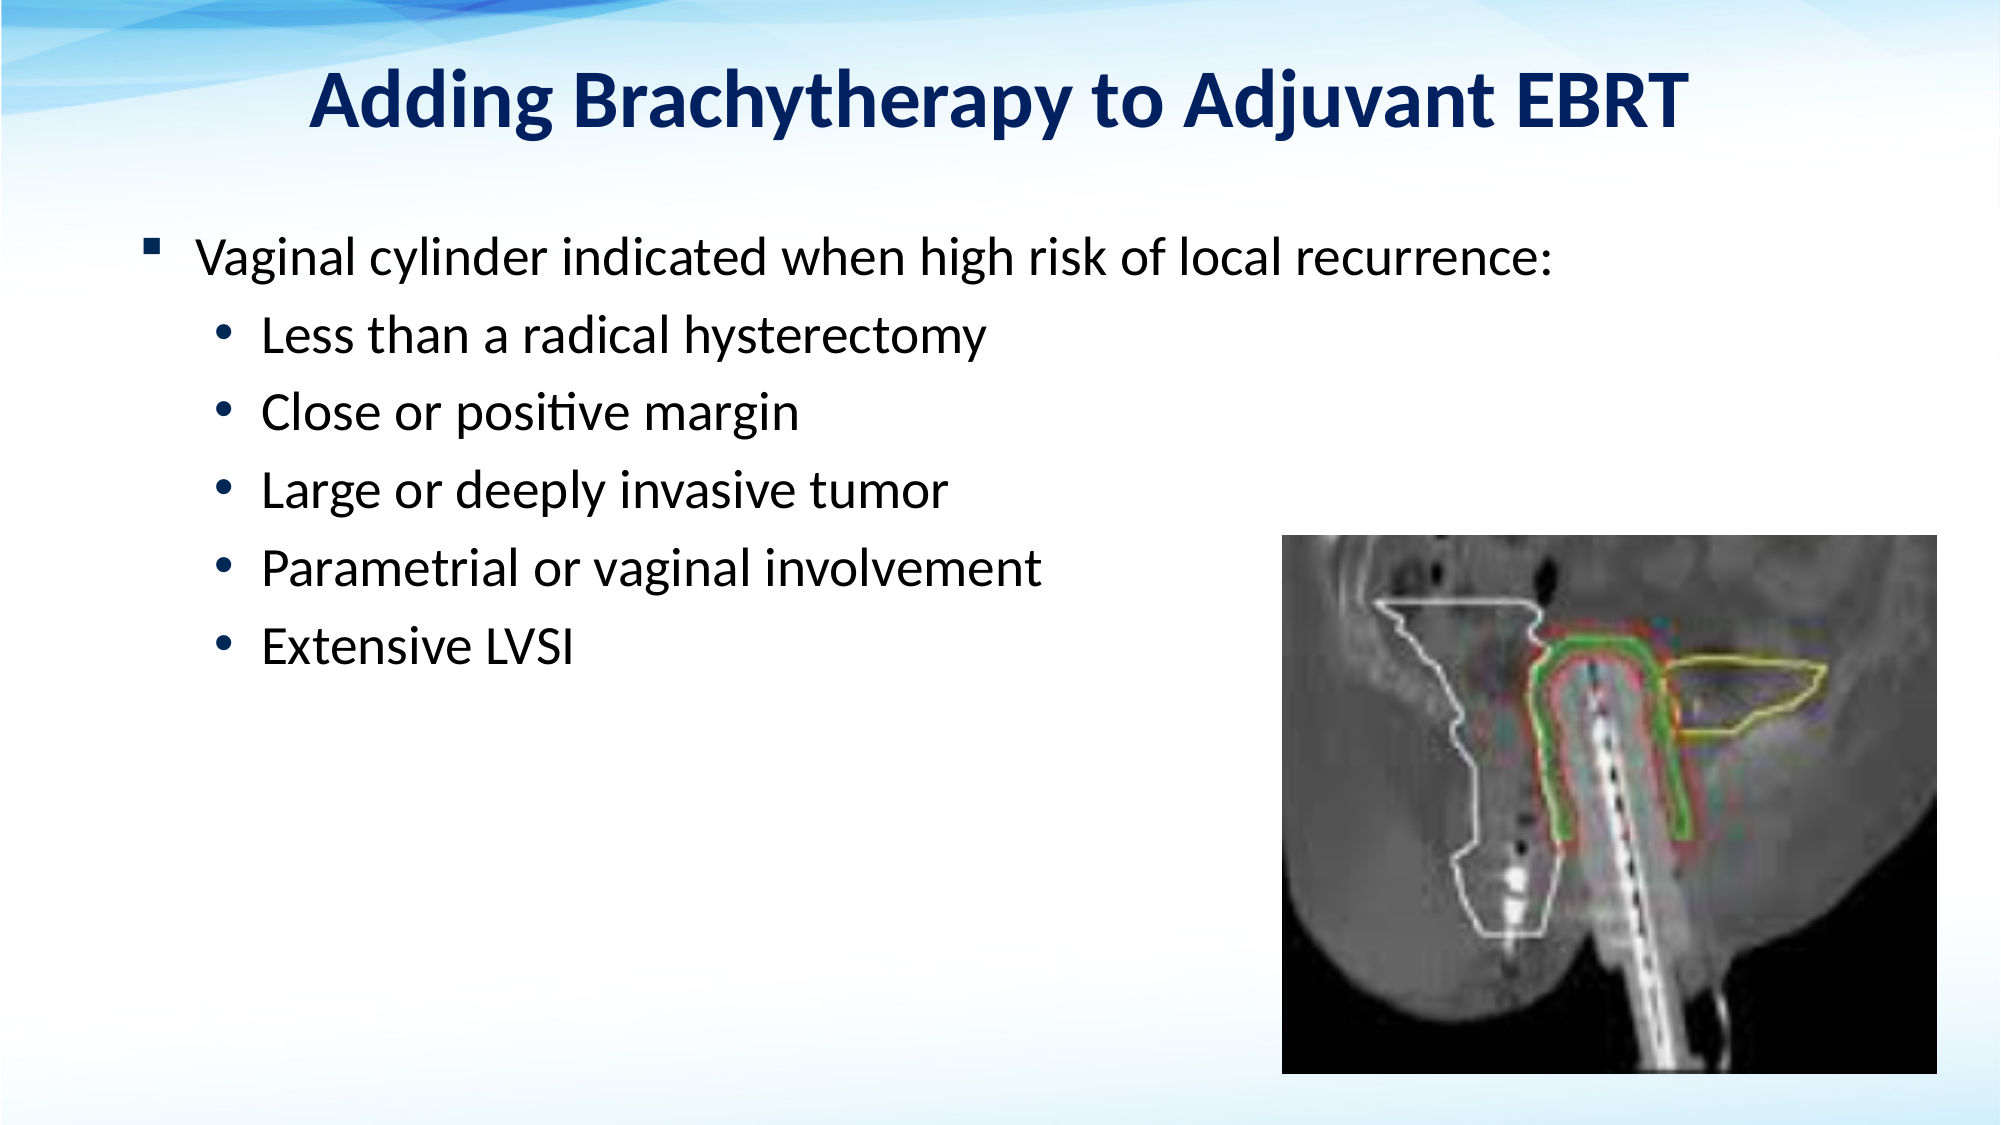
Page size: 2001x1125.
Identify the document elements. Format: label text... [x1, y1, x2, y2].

picture [0, 0, 2001, 1125]
list Vaginal cylinder indicated when high risk of local recurrence: Less than a radical hysterectomy Close or positive margin Large or deeply invasive tumor Parametrial or vaginal involvement Extensive LVSI [124, 212, 1850, 1100]
title Adding Brachytherapy to Adjuvant EBRT [0, 0, 2000, 188]
